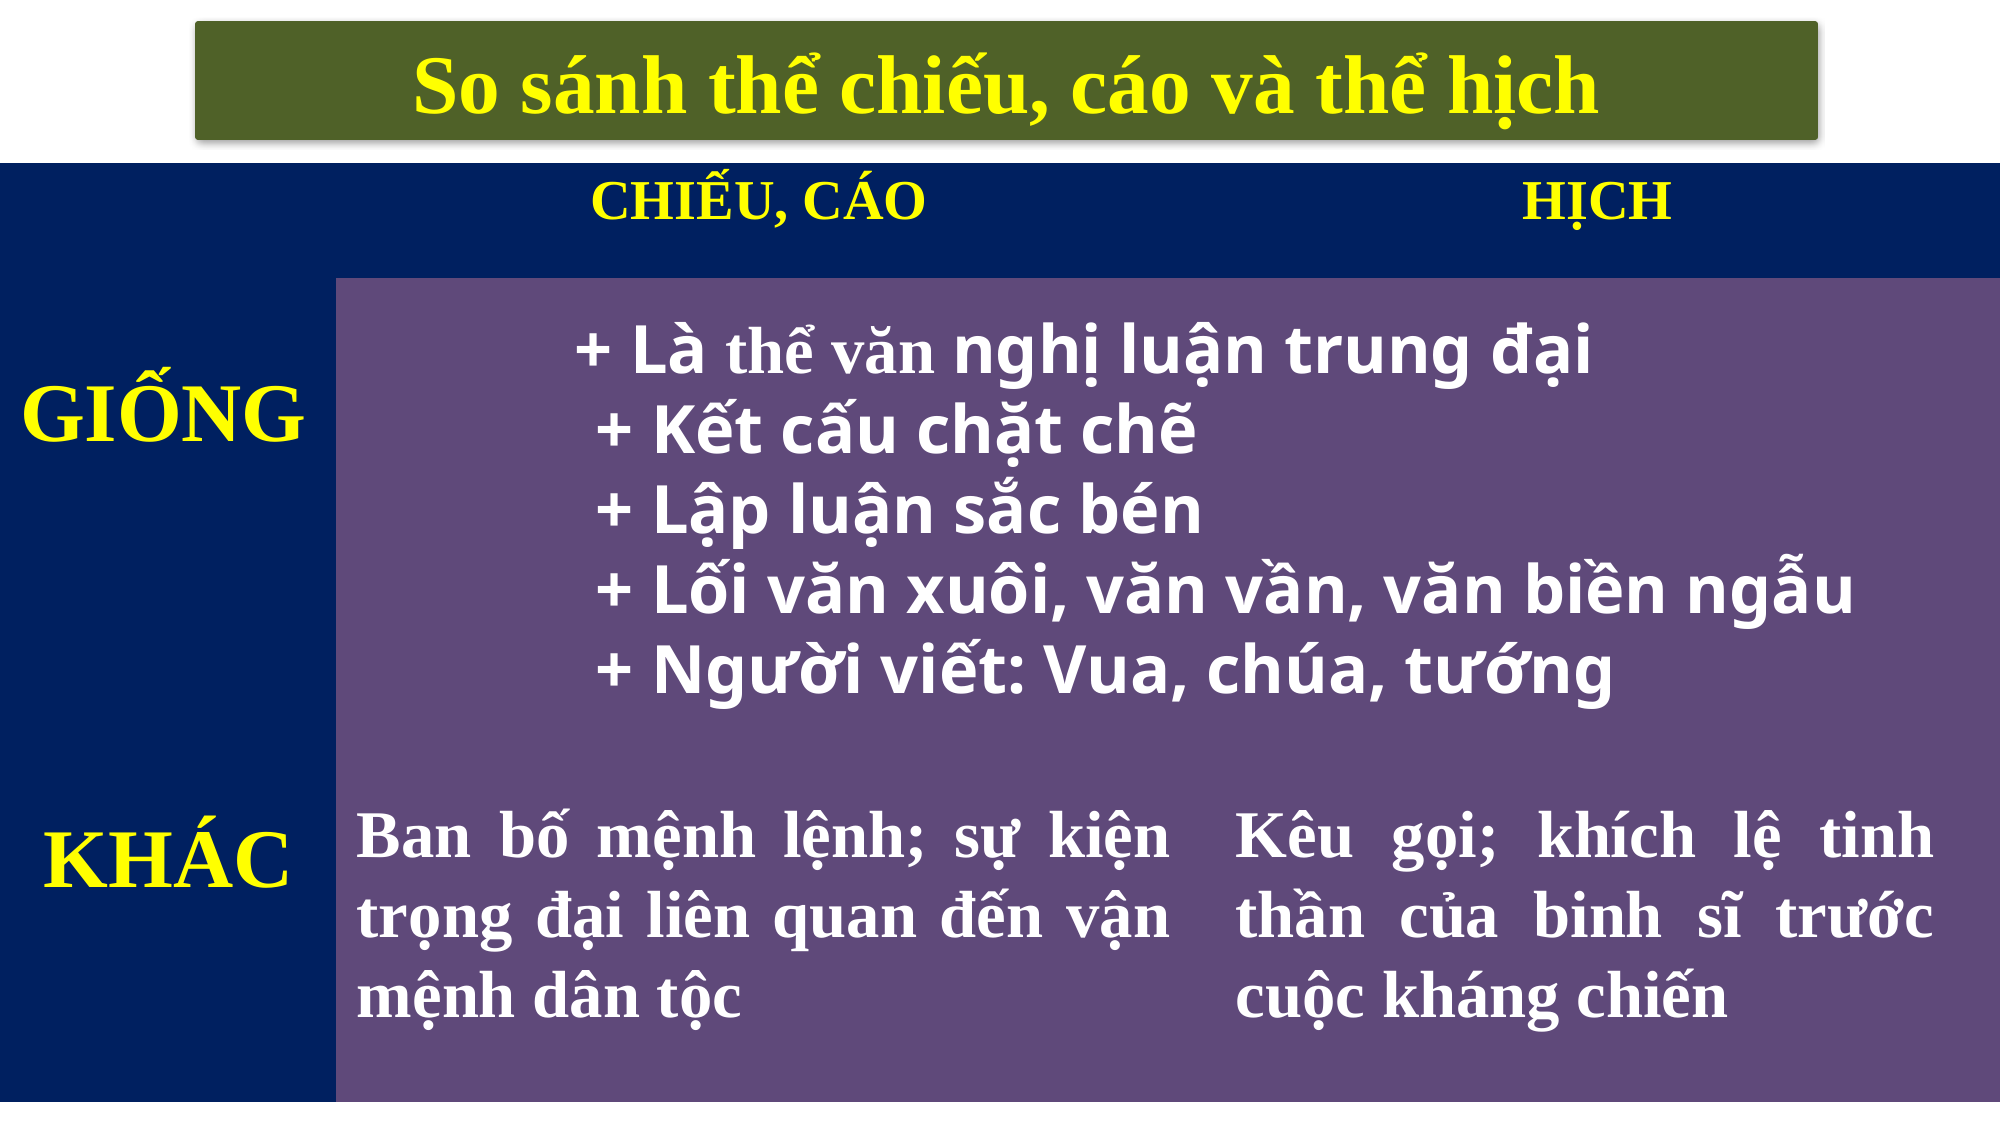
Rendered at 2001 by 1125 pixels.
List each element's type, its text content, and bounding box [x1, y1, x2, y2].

table_cell KHÁC [0, 765, 336, 1102]
table_cell [336, 278, 2000, 765]
text_box Ban bố mệnh lệnh; sự kiện trọng đại liên quan đến vận mệnh dân tộc [342, 783, 1186, 1038]
text_box So sánh thể chiếu, cáo và thể hịch [198, 24, 1816, 137]
table_header HỊCH [1195, 163, 2000, 278]
table_header CHIẾU, CÁO [336, 163, 1195, 278]
table_header [0, 163, 336, 278]
table_cell [1195, 765, 2000, 1102]
table_cell [336, 765, 1195, 1102]
text_box Kêu gọi; khích lệ tinh thần của binh sĩ trước cuộc kháng chiến [1220, 783, 1950, 1038]
text_box + Là thể văn nghị luận trung đại + Kết cấu chặt chẽ + Lập luận sắc bén + Lối văn xuôi, văn vần, văn biền ngẫu + Người viết: Vua, chúa, tướng [391, 299, 1919, 715]
table_cell GIỐNG [0, 278, 336, 765]
